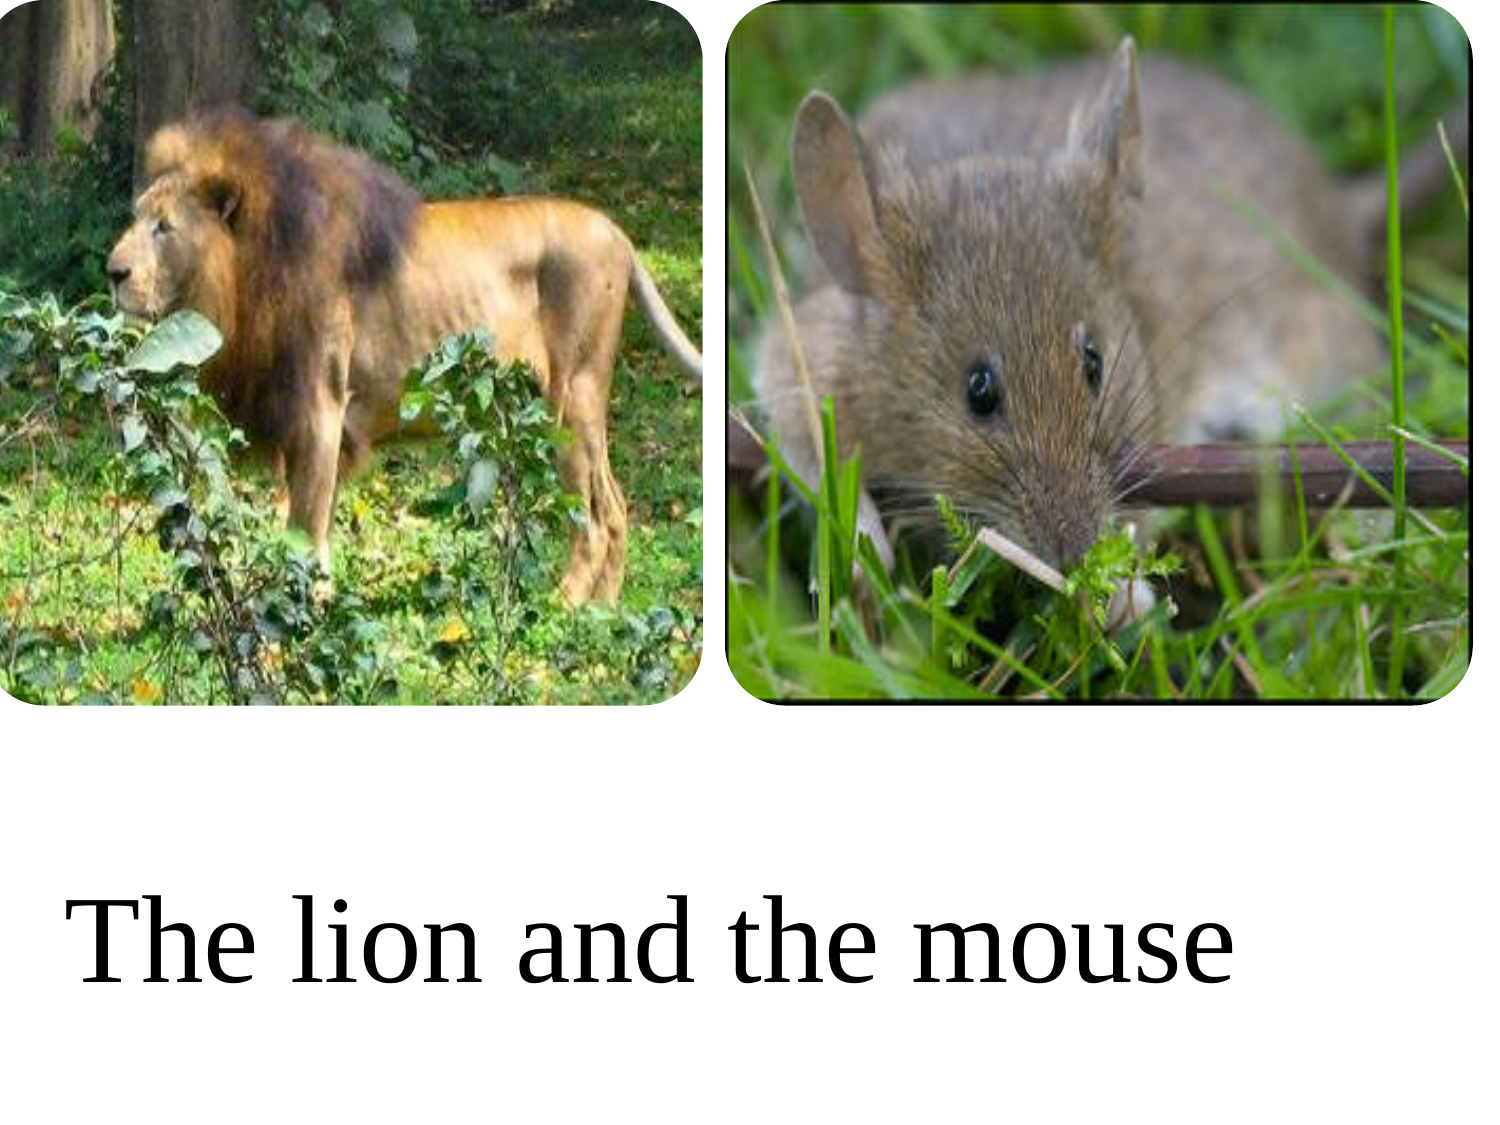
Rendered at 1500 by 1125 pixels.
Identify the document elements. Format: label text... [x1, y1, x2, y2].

text_box The lion and the mouse [50, 849, 1275, 1015]
picture [0, 0, 703, 706]
picture [724, 0, 1473, 706]
